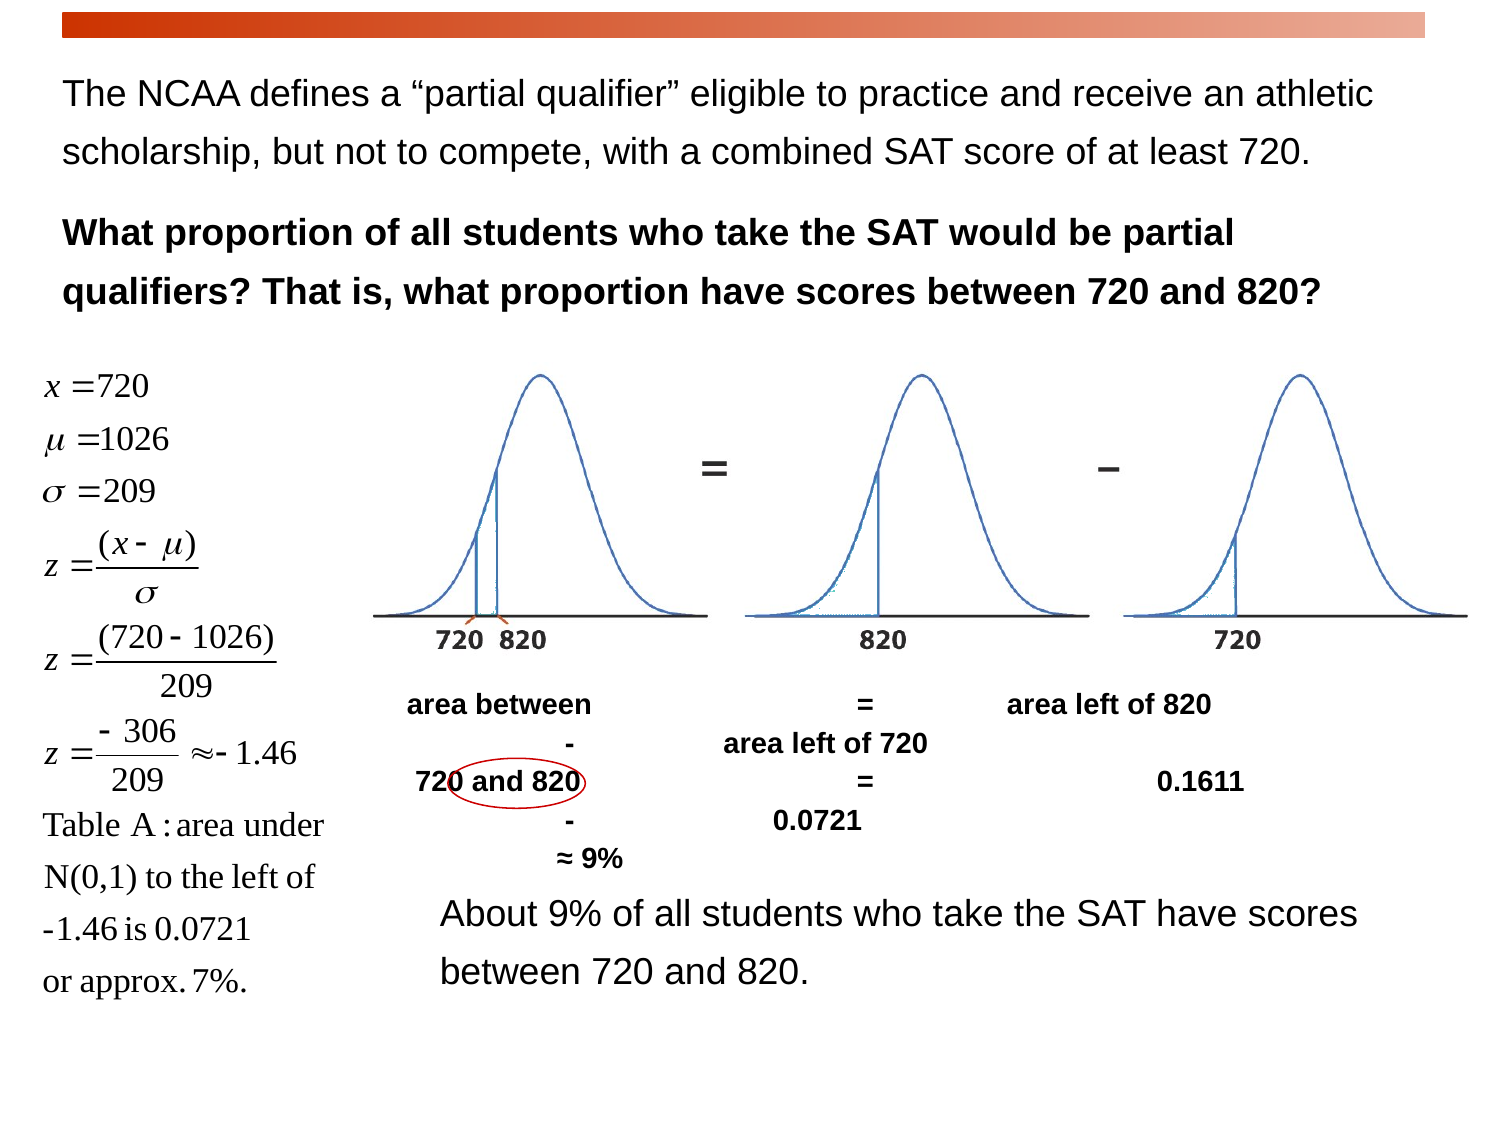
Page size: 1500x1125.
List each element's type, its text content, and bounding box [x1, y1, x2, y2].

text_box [37, 367, 341, 1007]
text_box The NCAA defines a “partial qualifier” eligible to practice and receive an athletic scholarship, but not to compete, with a combined SAT score of at least 720. What proportion of all students who take the SAT would be partial qualifiers? That is, what proportion have scores between 720 and 820? [47, 47, 1450, 320]
text_box area between = area left of 820 - area left of 720 720 and 820 = 0.1611 - 0.0721 ≈ 9% [392, 675, 1461, 882]
picture [362, 362, 1476, 658]
text_box [447, 758, 586, 809]
text_box About 9% of all students who take the SAT have scores between 720 and 820. [424, 882, 1400, 1000]
